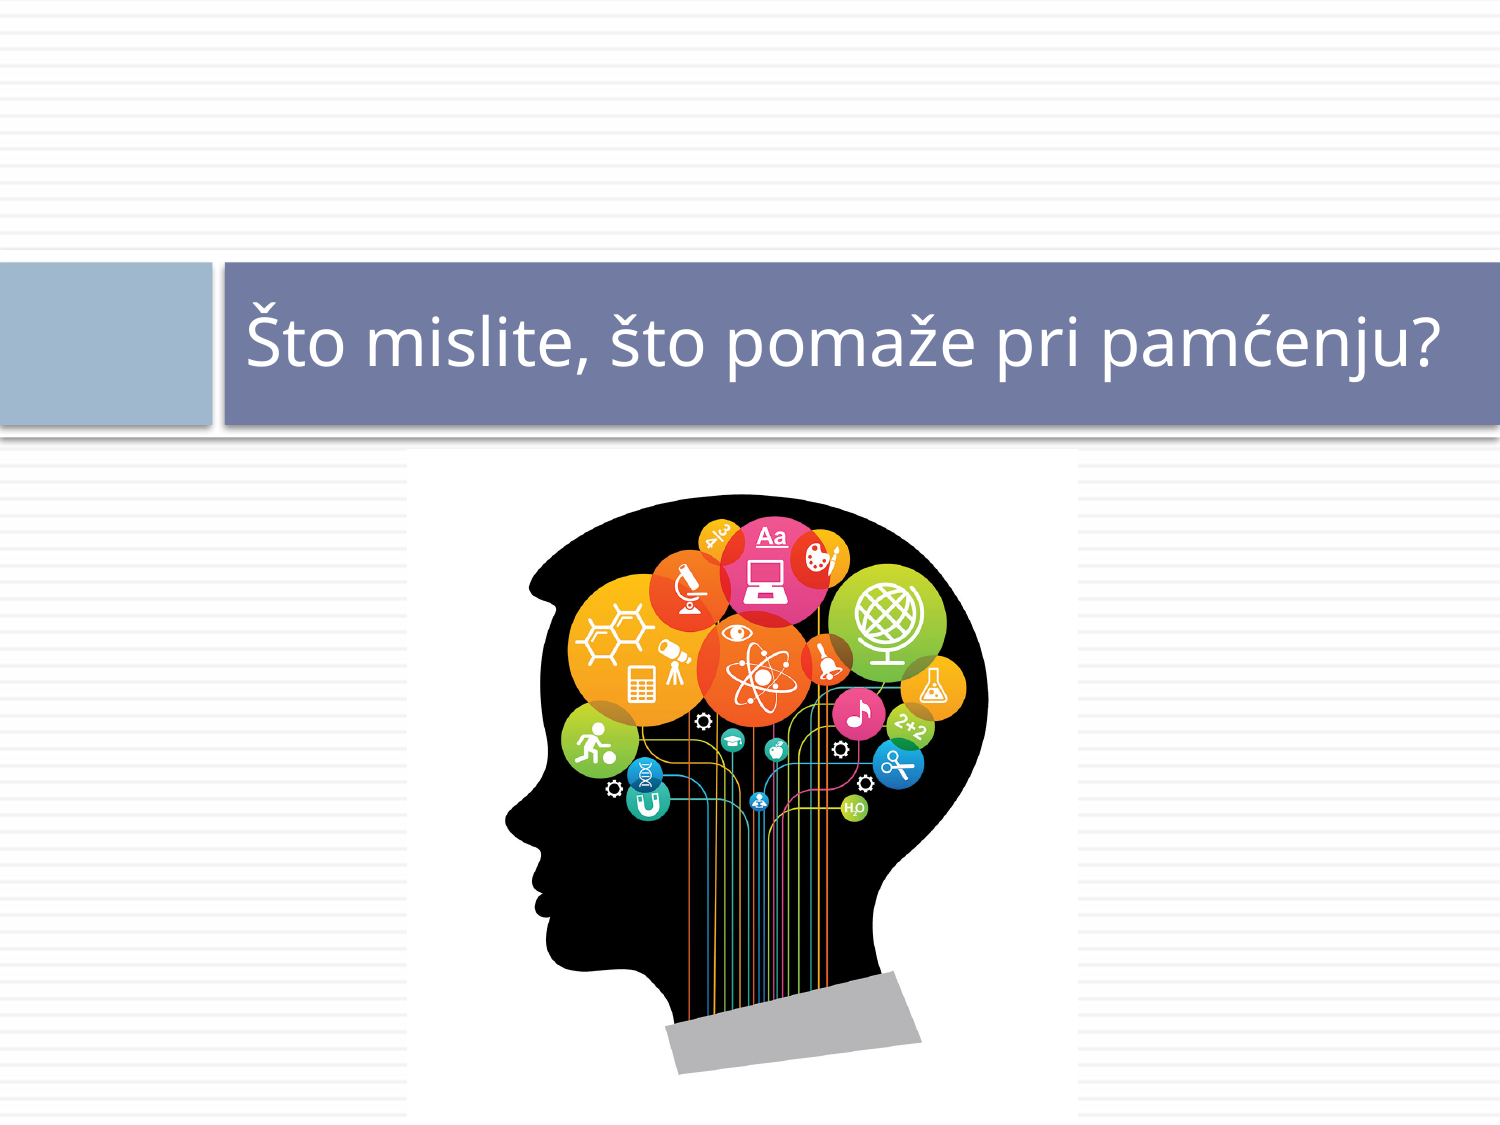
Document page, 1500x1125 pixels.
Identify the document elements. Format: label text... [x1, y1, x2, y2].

title Što mislite, što pomaže pri pamćenju? [230, 258, 1481, 421]
picture [407, 449, 1078, 1121]
